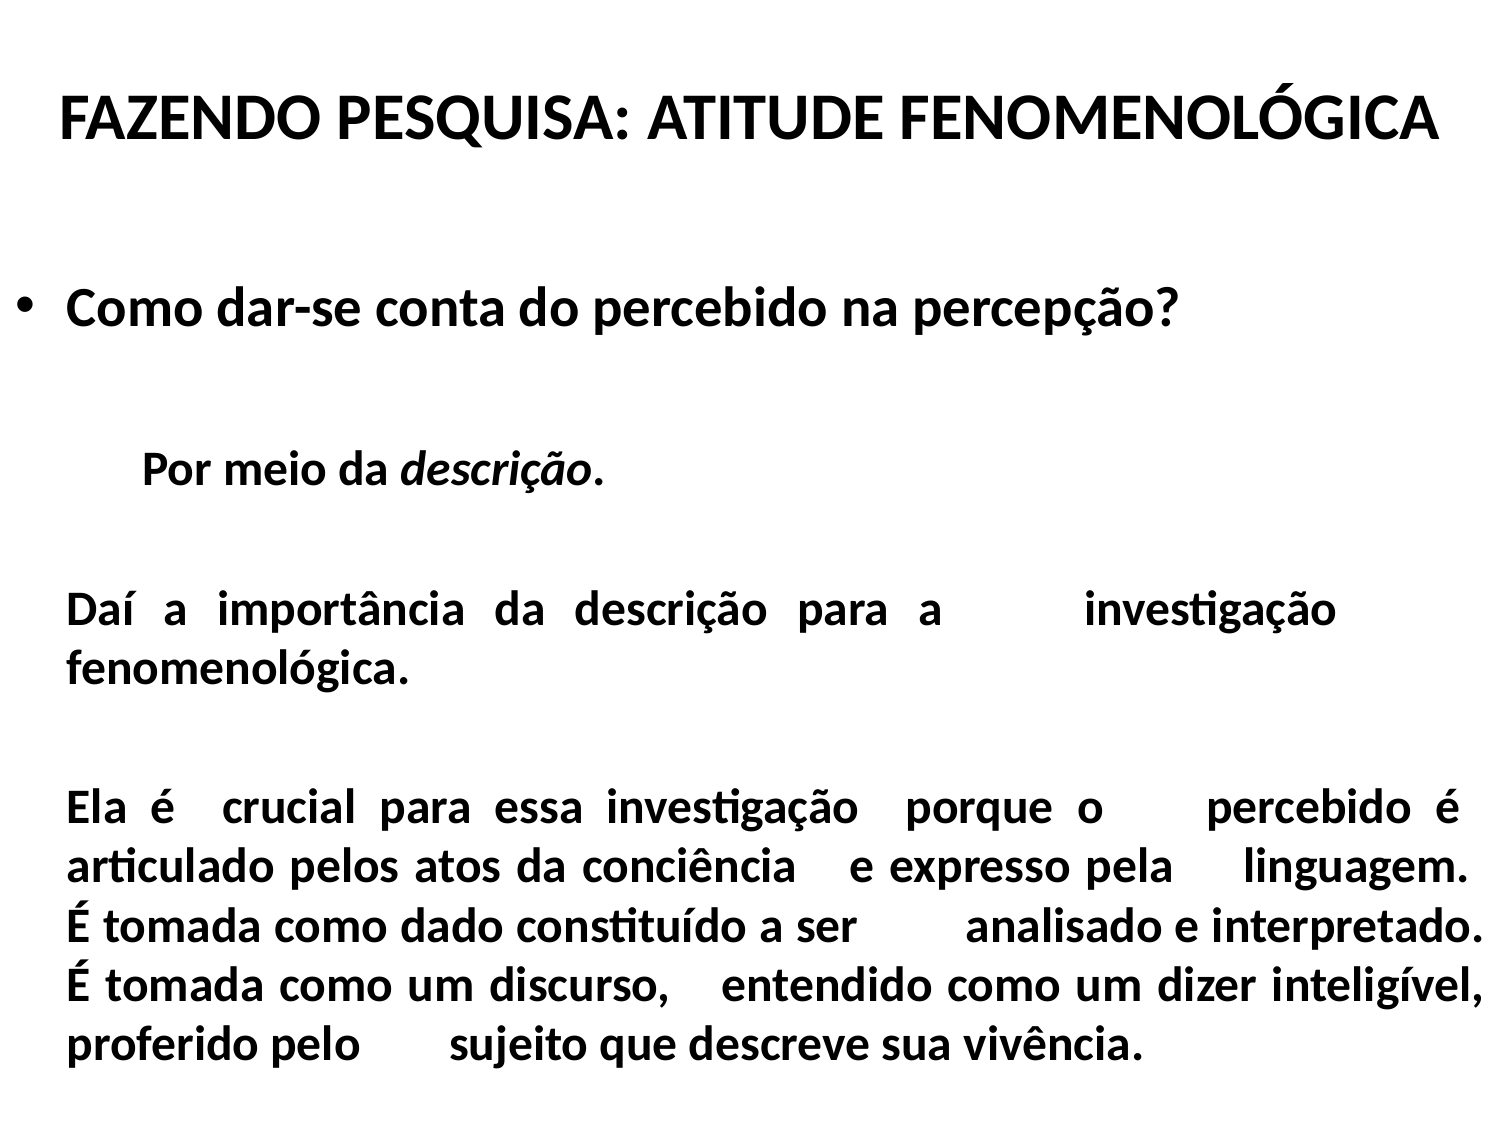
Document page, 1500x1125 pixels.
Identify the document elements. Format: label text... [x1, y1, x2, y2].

text_box FAZENDO PESQUISA: ATITUDE FENOMENOLÓGICA [0, 19, 1500, 207]
list Como dar-se conta do percebido na percepção? Por meio da descrição. Daí a importância da descrição para a investigação fenomenológica. Ela é crucial para essa investigação porque o percebido é articulado pelos atos da conciência e expresso pela linguagem. É tomada como dado constituído a ser analisado e interpretado. É tomada como um discurso, entendido como um dizer inteligível, proferido pelo sujeito que descreve sua vivência. [0, 262, 1500, 1125]
